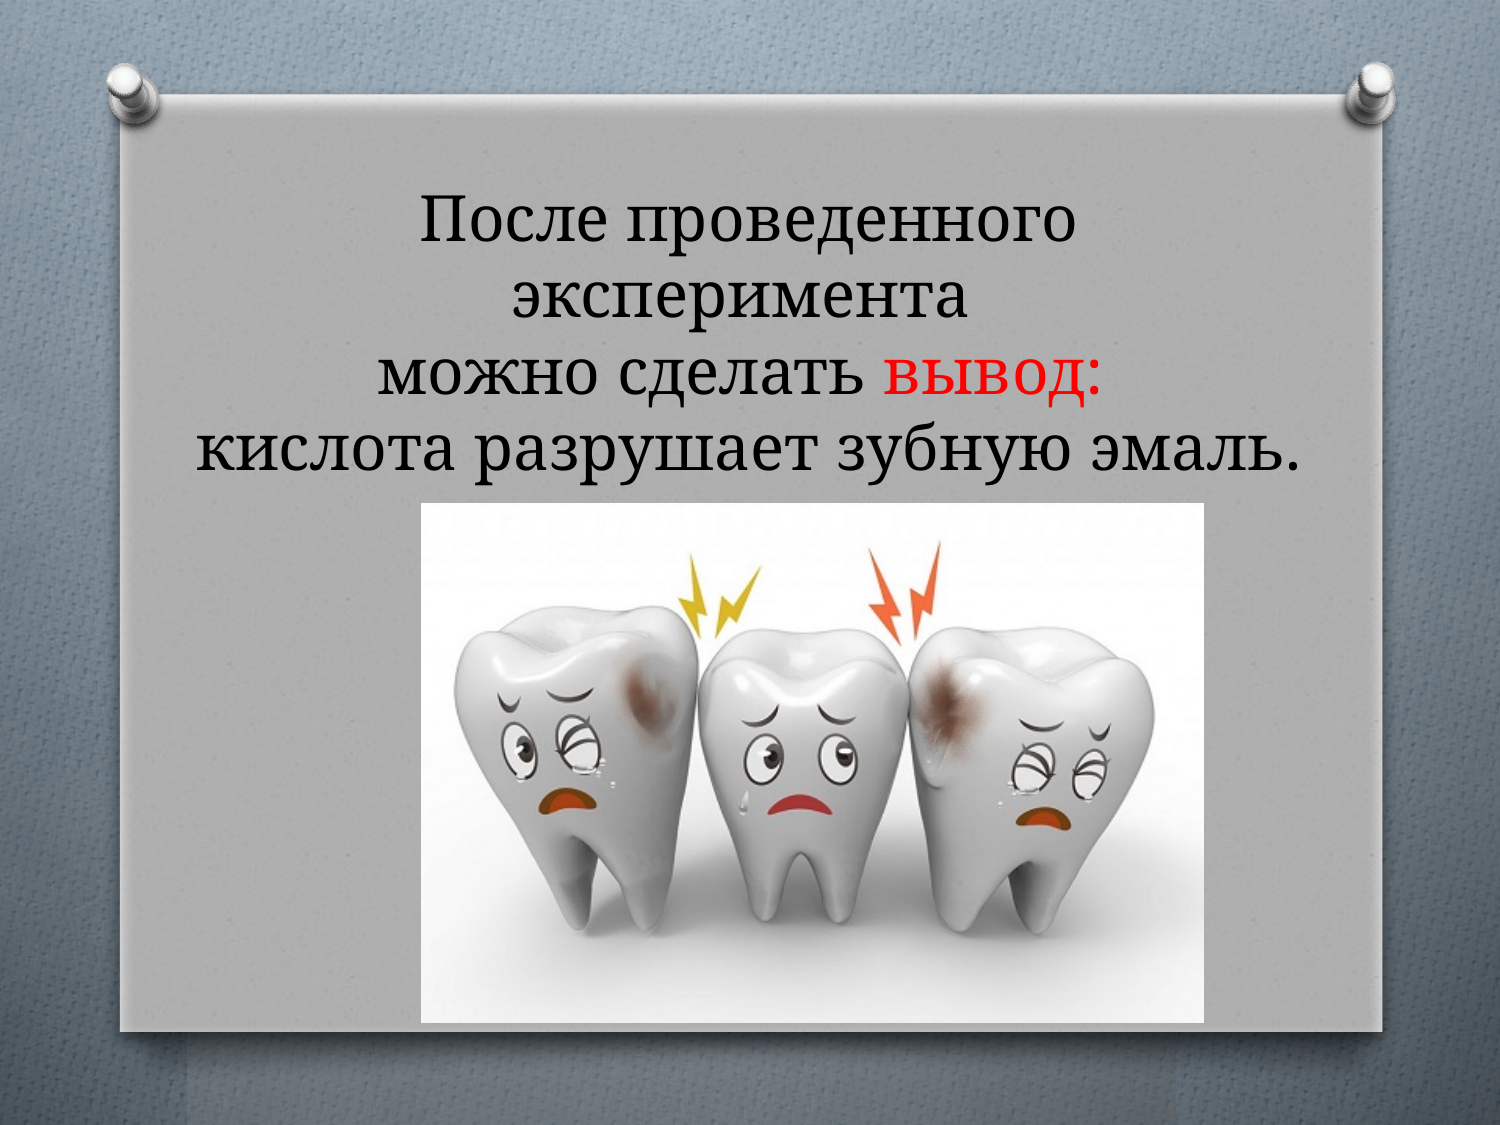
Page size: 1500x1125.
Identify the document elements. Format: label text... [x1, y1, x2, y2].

picture [1317, 35, 1439, 156]
picture [421, 503, 1204, 1023]
picture [75, 29, 198, 153]
title После проведенного эксперимента можно сделать вывод: кислота разрушает зубную эмаль. [175, 134, 1323, 528]
